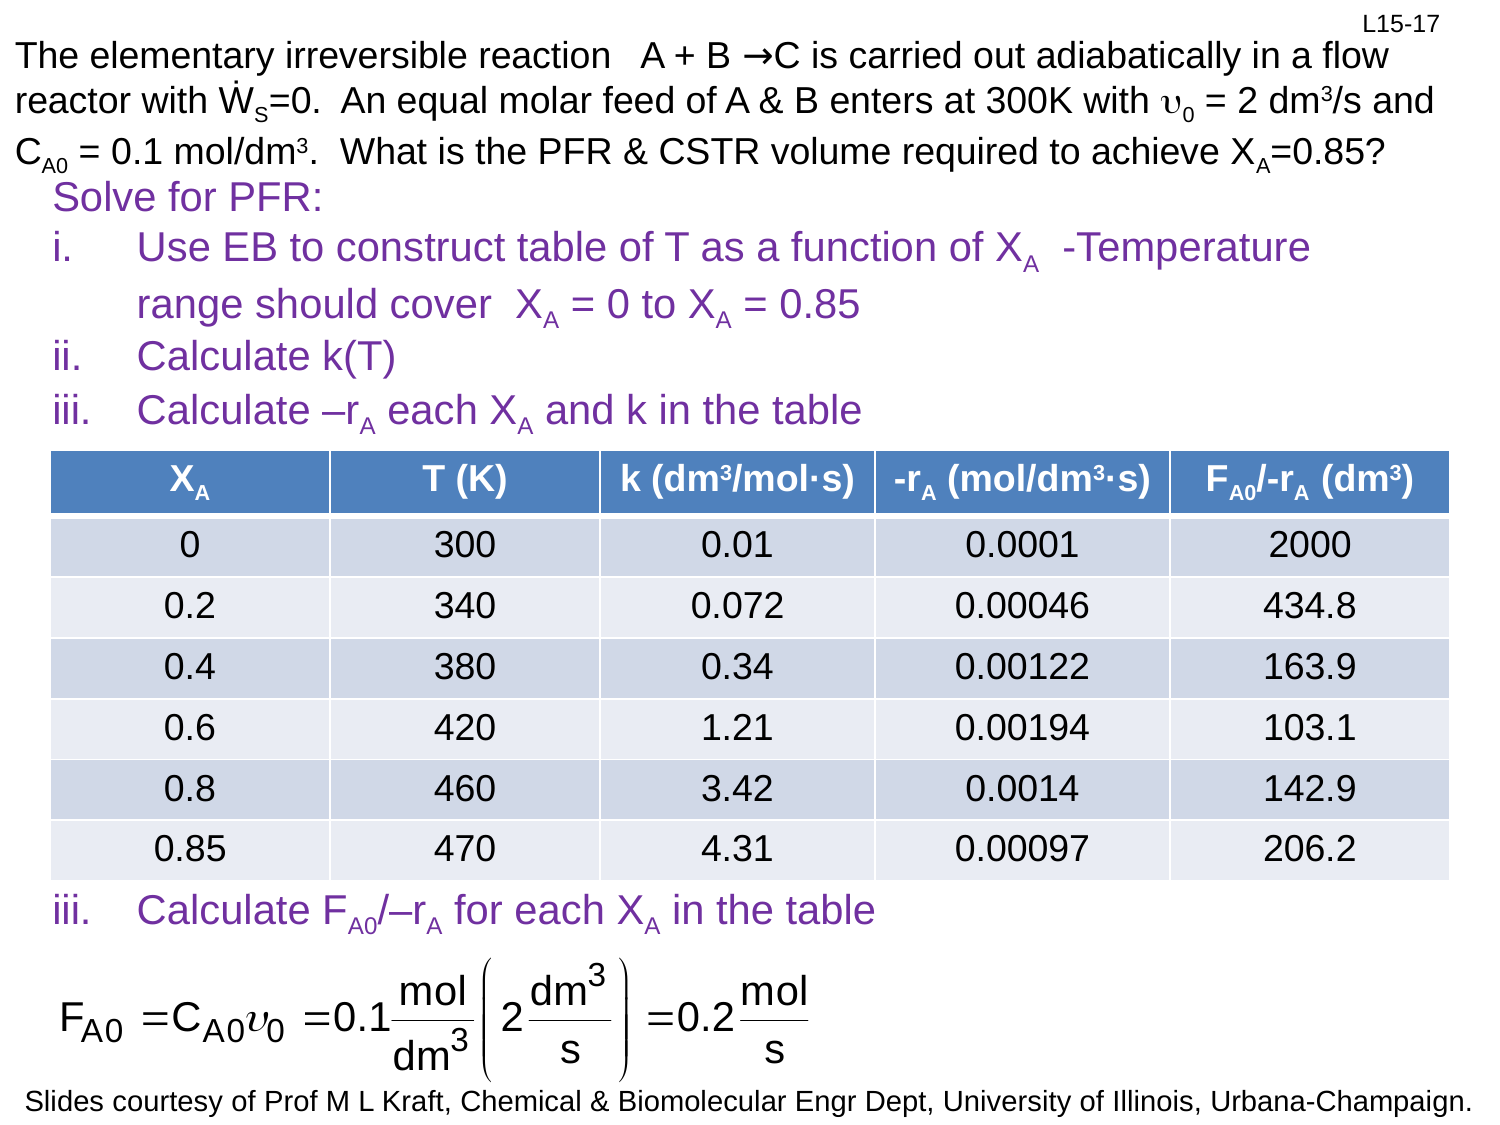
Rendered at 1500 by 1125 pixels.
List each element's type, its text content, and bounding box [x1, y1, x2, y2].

table_cell 0.2 [51, 578, 329, 637]
table_header k (dm3/mol·s) [601, 451, 874, 513]
table_cell 0.0001 [876, 519, 1169, 576]
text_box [58, 953, 813, 1088]
table_cell 300 [331, 519, 599, 576]
table_cell 163.9 [1171, 639, 1449, 698]
table_cell 0.072 [601, 578, 874, 637]
table_cell 0.0014 [876, 760, 1169, 819]
table_cell 340 [331, 578, 599, 637]
table_cell 434.8 [1171, 578, 1449, 637]
table_header -rA (mol/dm3·s) [876, 451, 1169, 513]
table_cell 0 [51, 519, 329, 576]
table_cell 460 [331, 760, 599, 819]
text_box Calculate k(T) [37, 321, 1338, 375]
table_cell 0.00122 [876, 639, 1169, 698]
table_cell 1.21 [601, 700, 874, 759]
table_cell 103.1 [1171, 700, 1449, 759]
table_cell 0.01 [601, 519, 874, 576]
table_cell 206.2 [1171, 821, 1449, 880]
text_box Calculate –rA each XA and k in the table [37, 375, 1338, 447]
table_cell 0.00097 [876, 821, 1169, 875]
table_cell 420 [331, 700, 599, 759]
text_box Solve for PFR: Use EB to construct table of T as a function of XA -Temperature range should cover XA = 0 to XA = 0.85 [37, 162, 1338, 321]
table_cell 142.9 [1171, 760, 1449, 819]
table_header T (K) [331, 451, 599, 513]
table_cell 470 [331, 821, 599, 875]
table_cell 0.8 [51, 760, 329, 819]
table_cell 4.31 [601, 821, 874, 875]
table_cell 0.6 [51, 700, 329, 759]
table_header XA [51, 451, 329, 513]
text_box Calculate FA0/–rA for each XA in the table [37, 875, 1338, 947]
table_cell 0.4 [51, 639, 329, 698]
table_header FA0/-rA (dm3) [1171, 451, 1449, 513]
text_box The elementary irreversible reaction A + B →C is carried out adiabatically in a flow reactor with ẆS=0. An equal molar feed of A & B enters at 300K with u0 = 2 dm3/s and CA0 = 0.1 mol/dm3. What is the PFR & CSTR volume required to achieve XA=0.85? [0, 23, 1475, 186]
table_cell 0.00046 [876, 578, 1169, 637]
table_cell 2000 [1171, 519, 1449, 576]
table_cell 0.00194 [876, 700, 1169, 759]
table_cell 380 [331, 639, 599, 698]
table_cell 0.34 [601, 639, 874, 698]
table_cell 3.42 [601, 760, 874, 819]
table_cell 0.85 [51, 821, 329, 875]
